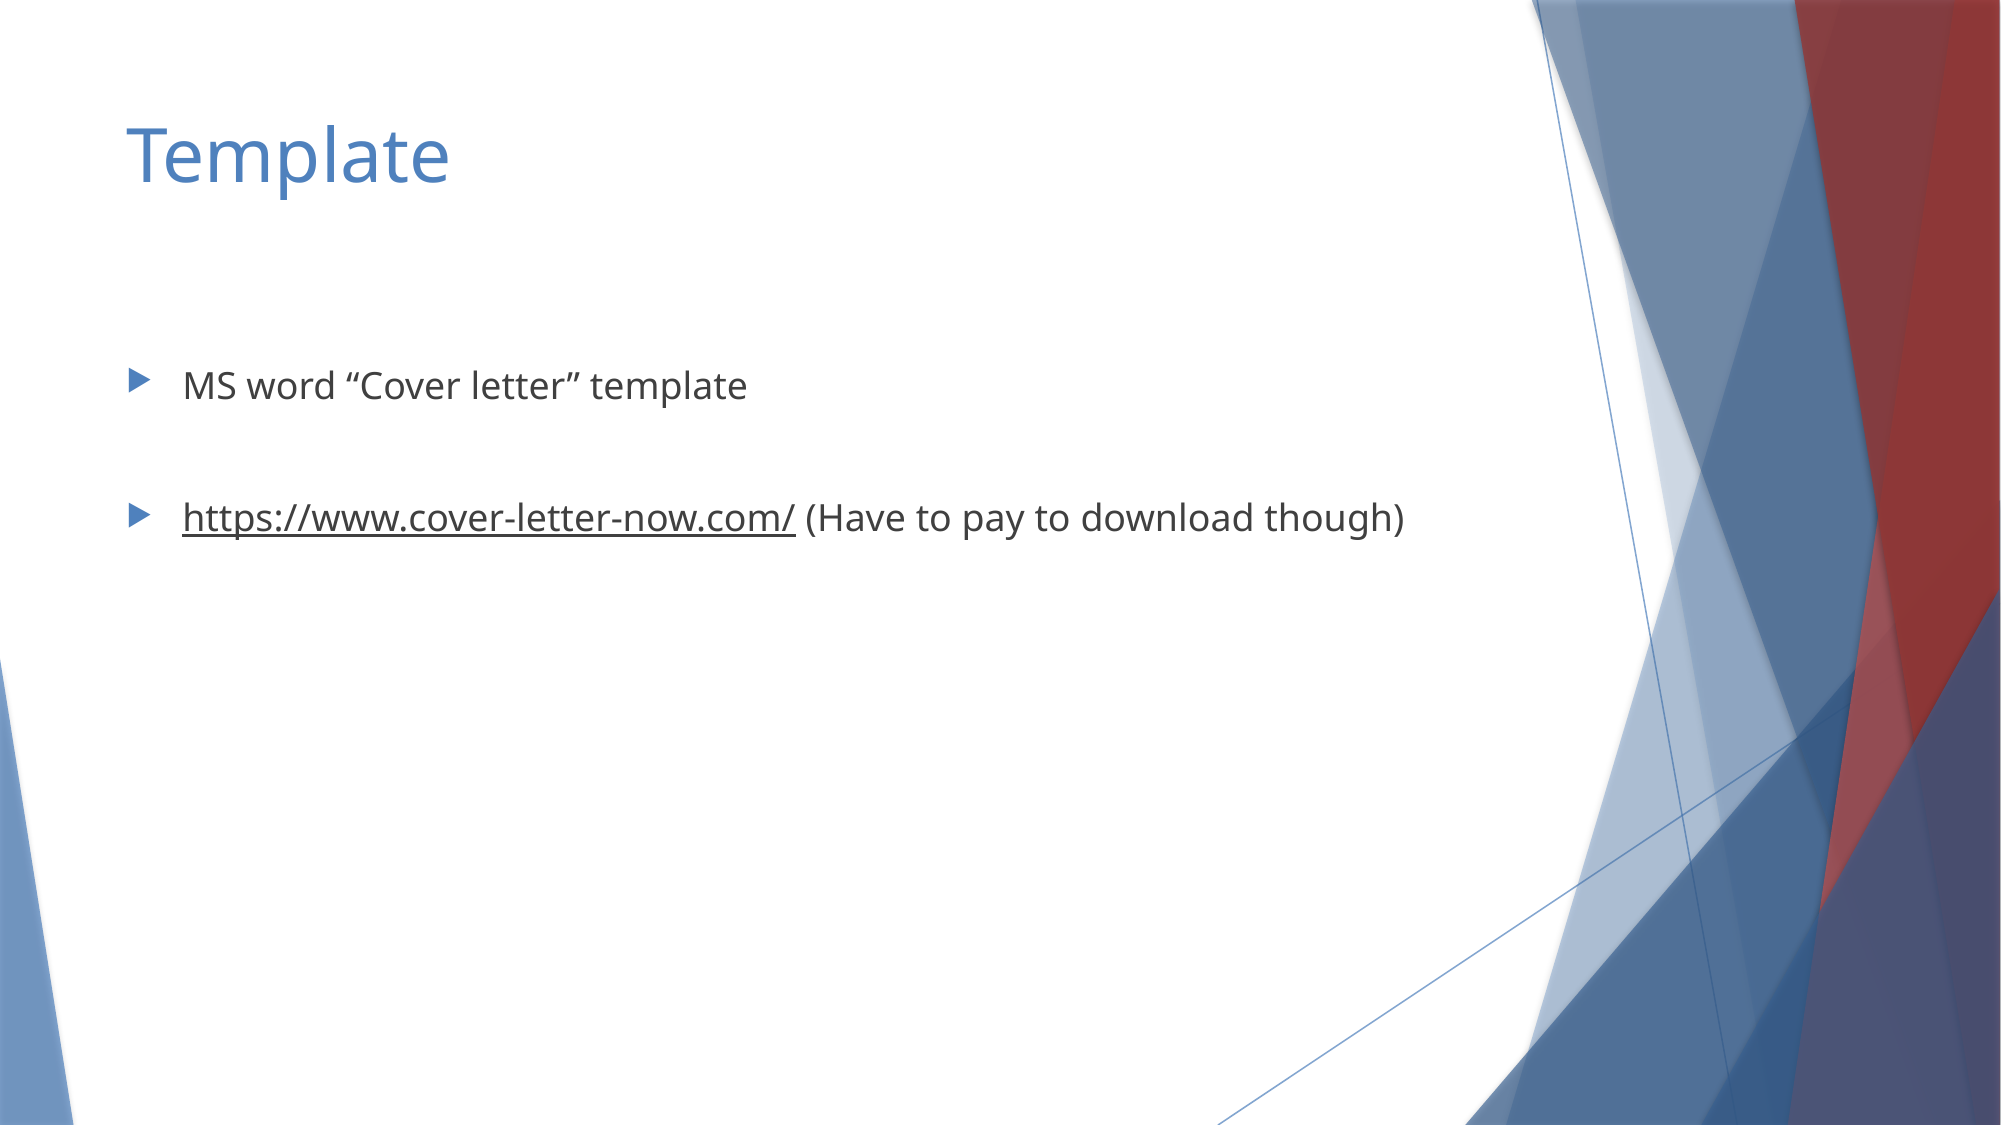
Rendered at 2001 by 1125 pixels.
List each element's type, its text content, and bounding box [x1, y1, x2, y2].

list MS word “Cover letter” template https://www.cover-letter-now.com/ (Have to pay to download though) [111, 354, 1522, 992]
title Template [111, 99, 1522, 317]
